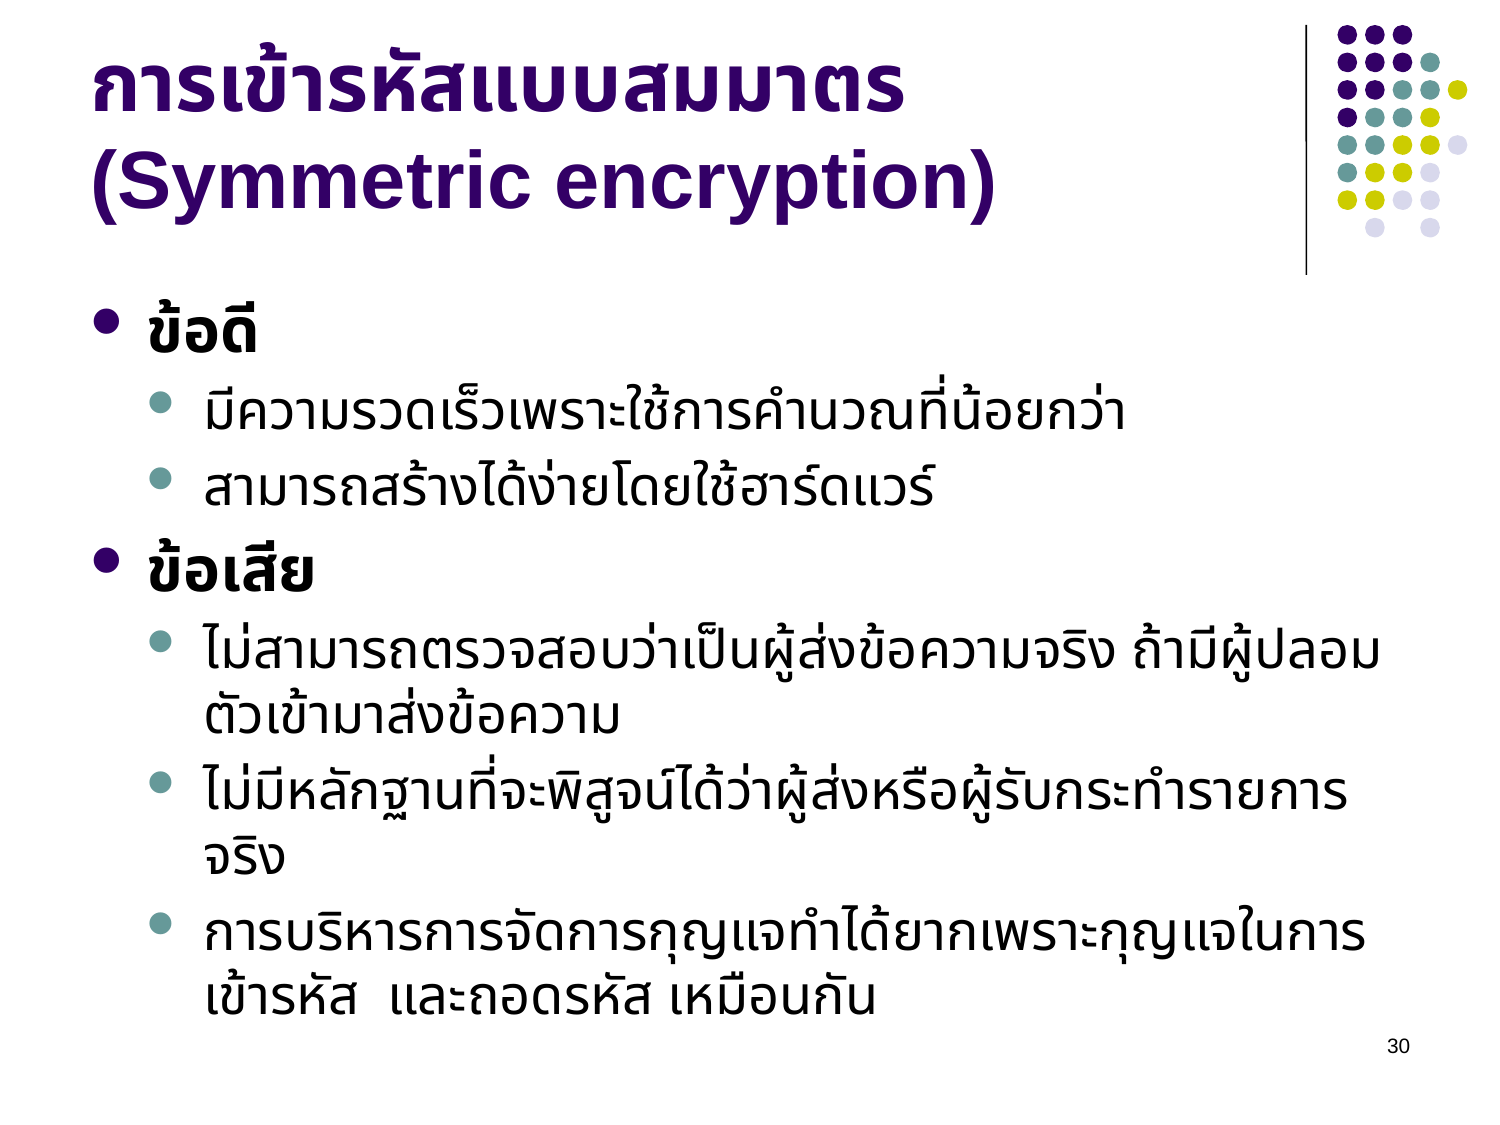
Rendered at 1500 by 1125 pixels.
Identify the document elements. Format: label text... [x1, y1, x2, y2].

title การเข้ารหัสแบบสมมาตร (Symmetric encryption) [74, 19, 1313, 233]
list ข้อดี มีความรวดเร็วเพราะใช้การคำนวณที่น้อยกว่า สามารถสร้างได้ง่ายโดยใช้ฮาร์ดแวร์ ข้อเสีย ไม่สามารถตรวจสอบว่าเป็นผู้ส่งข้อความจริง ถ้ามีผู้ปลอมตัวเข้ามาส่งข้อความ ไม่มีหลักฐานที่จะพิสูจน์ได้ว่าผู้ส่งหรือผู้รับกระทำรายการจริง การบริหารการจัดการกุญแจทำได้ยากเพราะกุญแจในการเข้ารหัส และถอดรหัส เหมือนกัน [74, 281, 1426, 1006]
slide_number 30 [1074, 1024, 1426, 1101]
